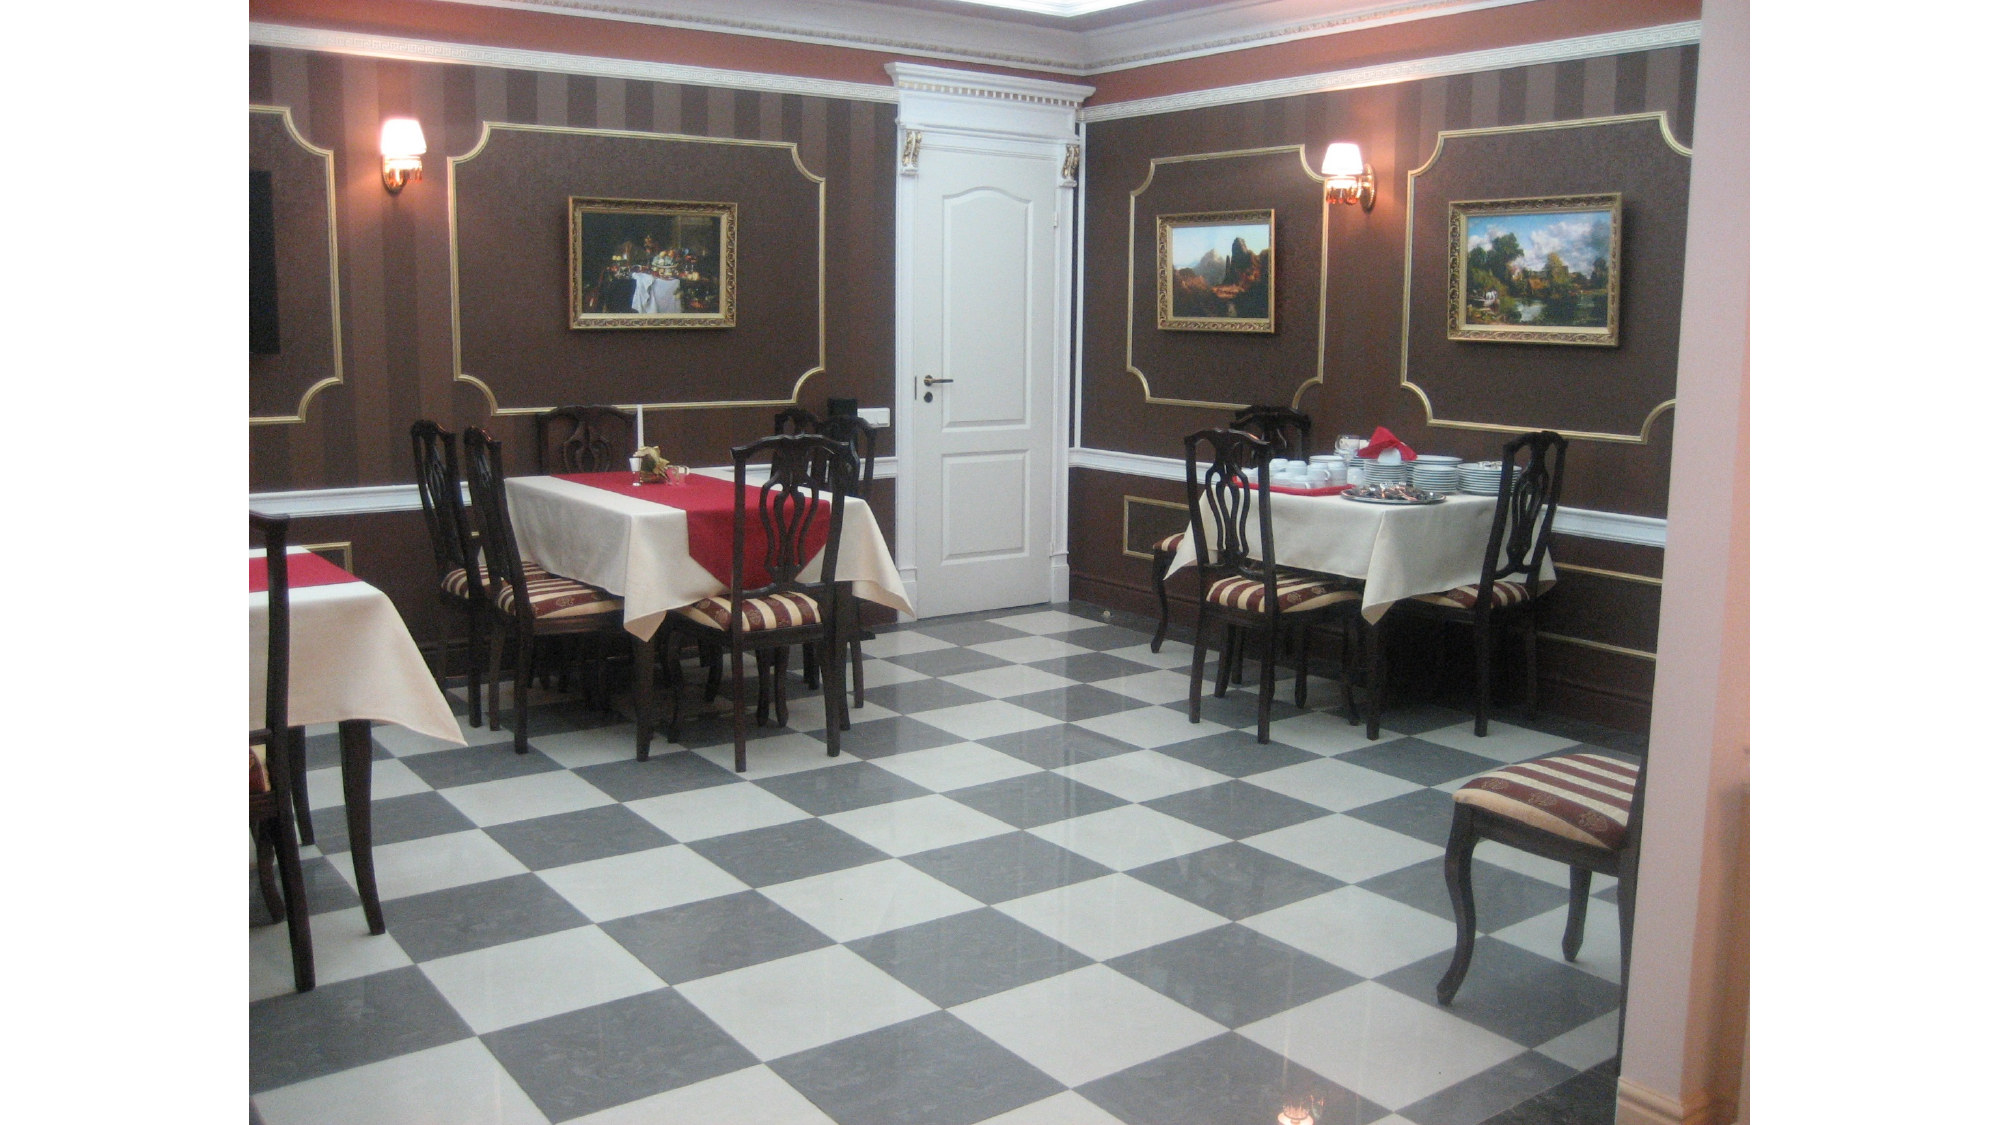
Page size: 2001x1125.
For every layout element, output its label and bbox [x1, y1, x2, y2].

picture [249, 0, 1750, 1125]
